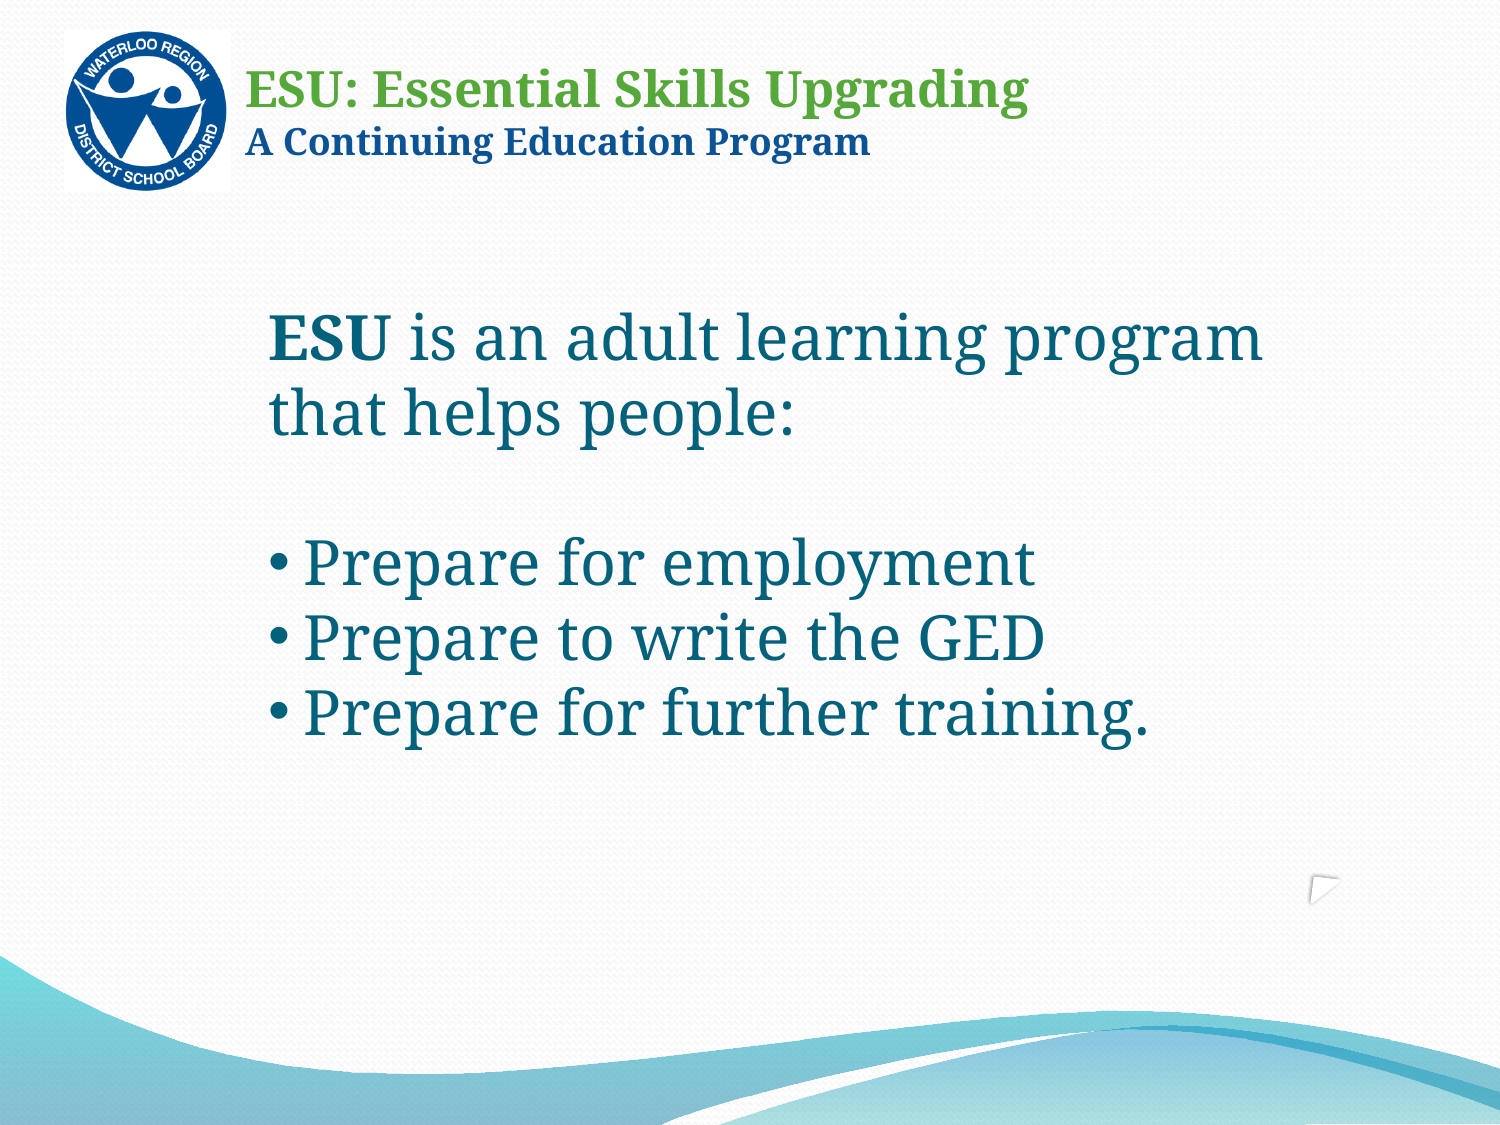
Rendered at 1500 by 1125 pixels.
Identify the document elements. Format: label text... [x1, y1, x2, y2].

text_box ESU is an adult learning program that helps people: Prepare for employment Prepare to write the GED Prepare for further training. [253, 290, 1306, 756]
